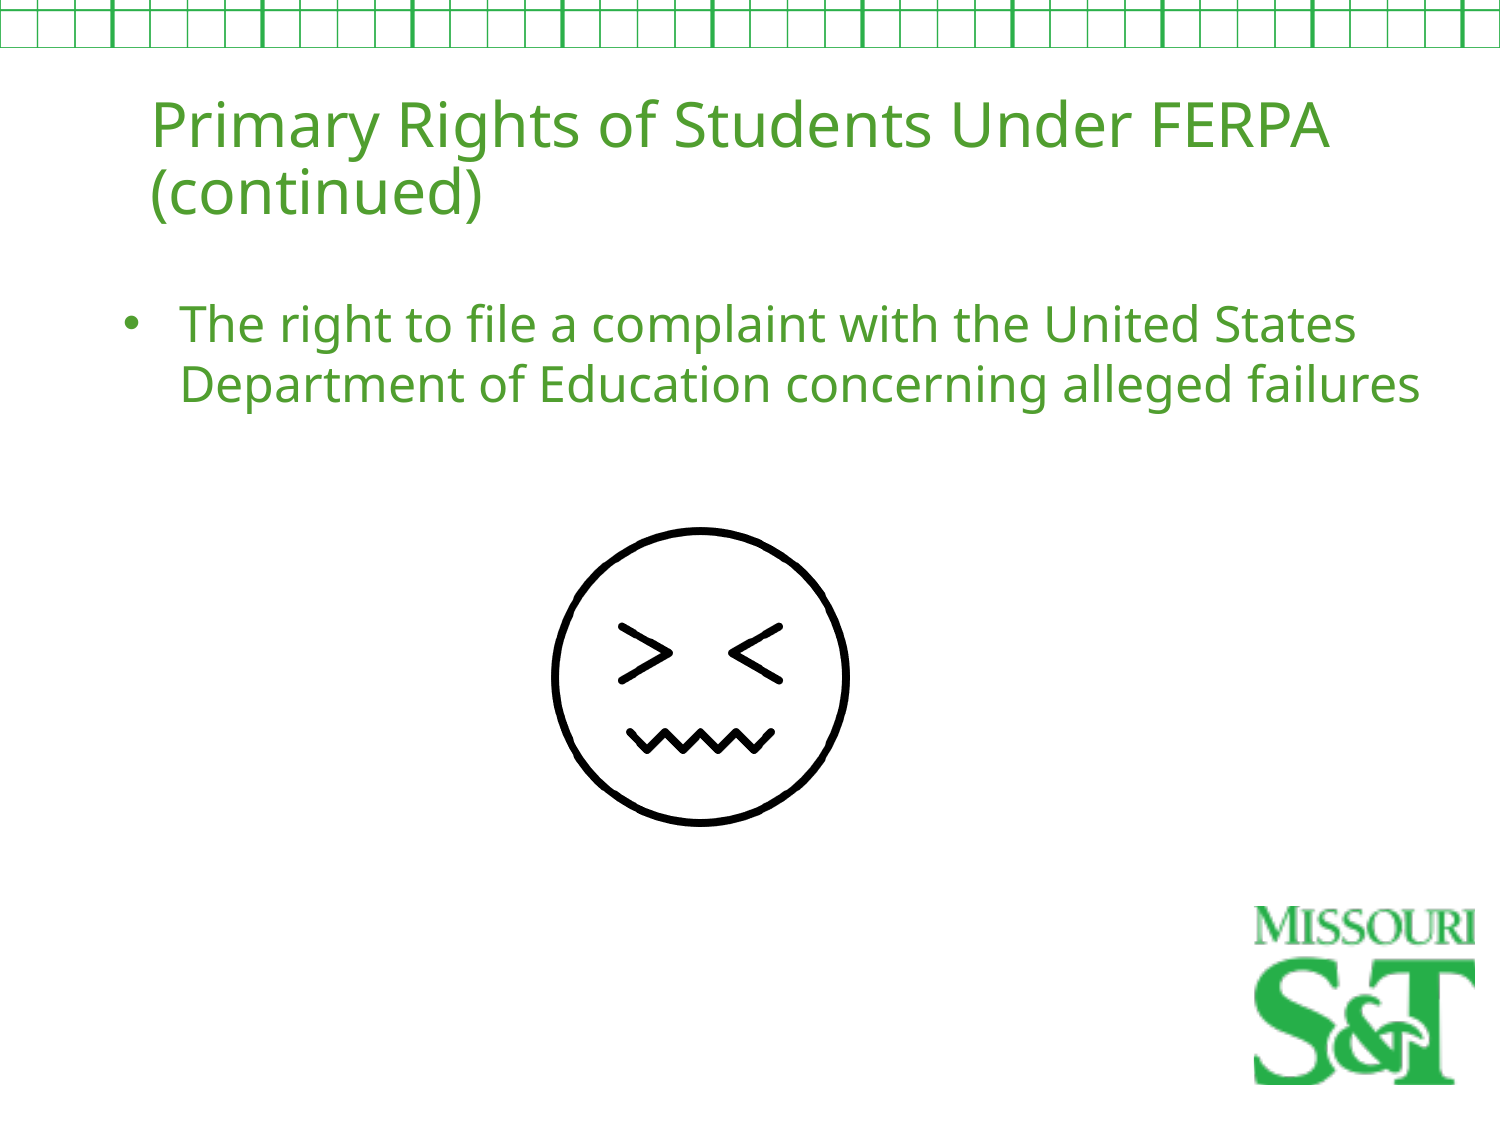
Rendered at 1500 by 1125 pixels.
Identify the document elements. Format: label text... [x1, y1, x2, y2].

picture [510, 487, 889, 866]
list The right to file a complaint with the United States Department of Education concerning alleged failures [108, 284, 1453, 893]
list Primary Rights of Students Under FERPA (continued) [135, 85, 1478, 249]
picture [0, 0, 1500, 48]
